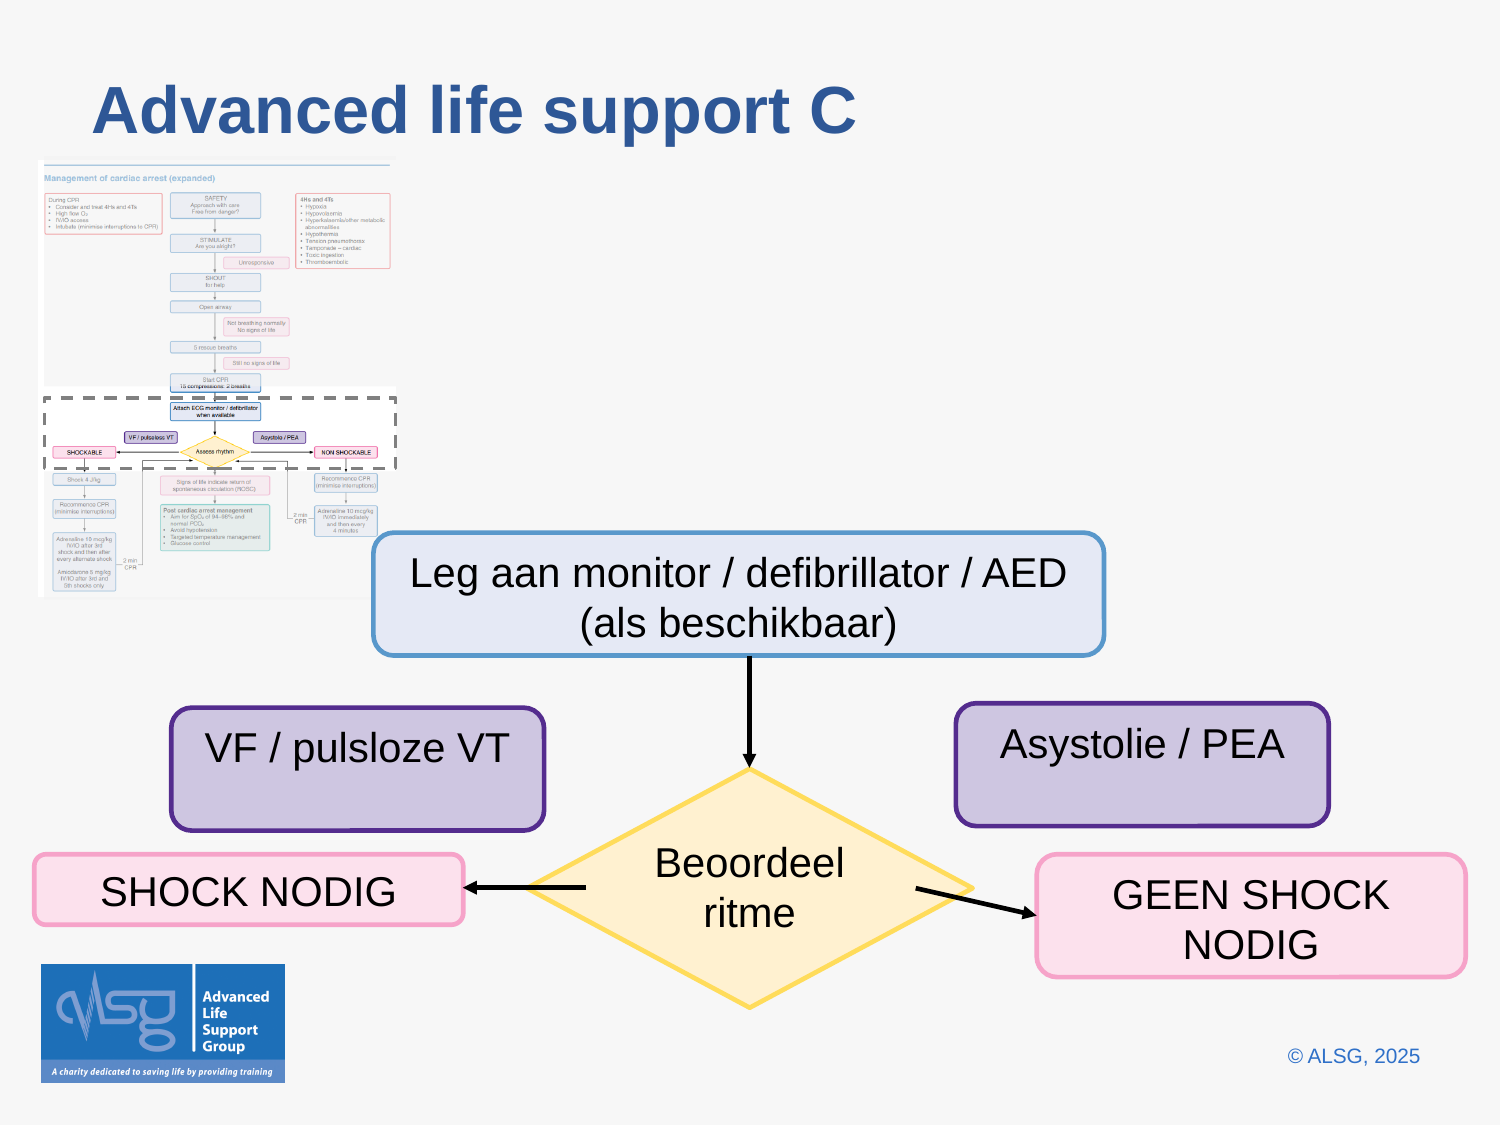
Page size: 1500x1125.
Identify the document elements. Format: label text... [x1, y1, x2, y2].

title Advanced life support C [76, 59, 1427, 163]
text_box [33, 532, 1466, 1008]
picture [41, 1008, 285, 1083]
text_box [37, 155, 397, 531]
